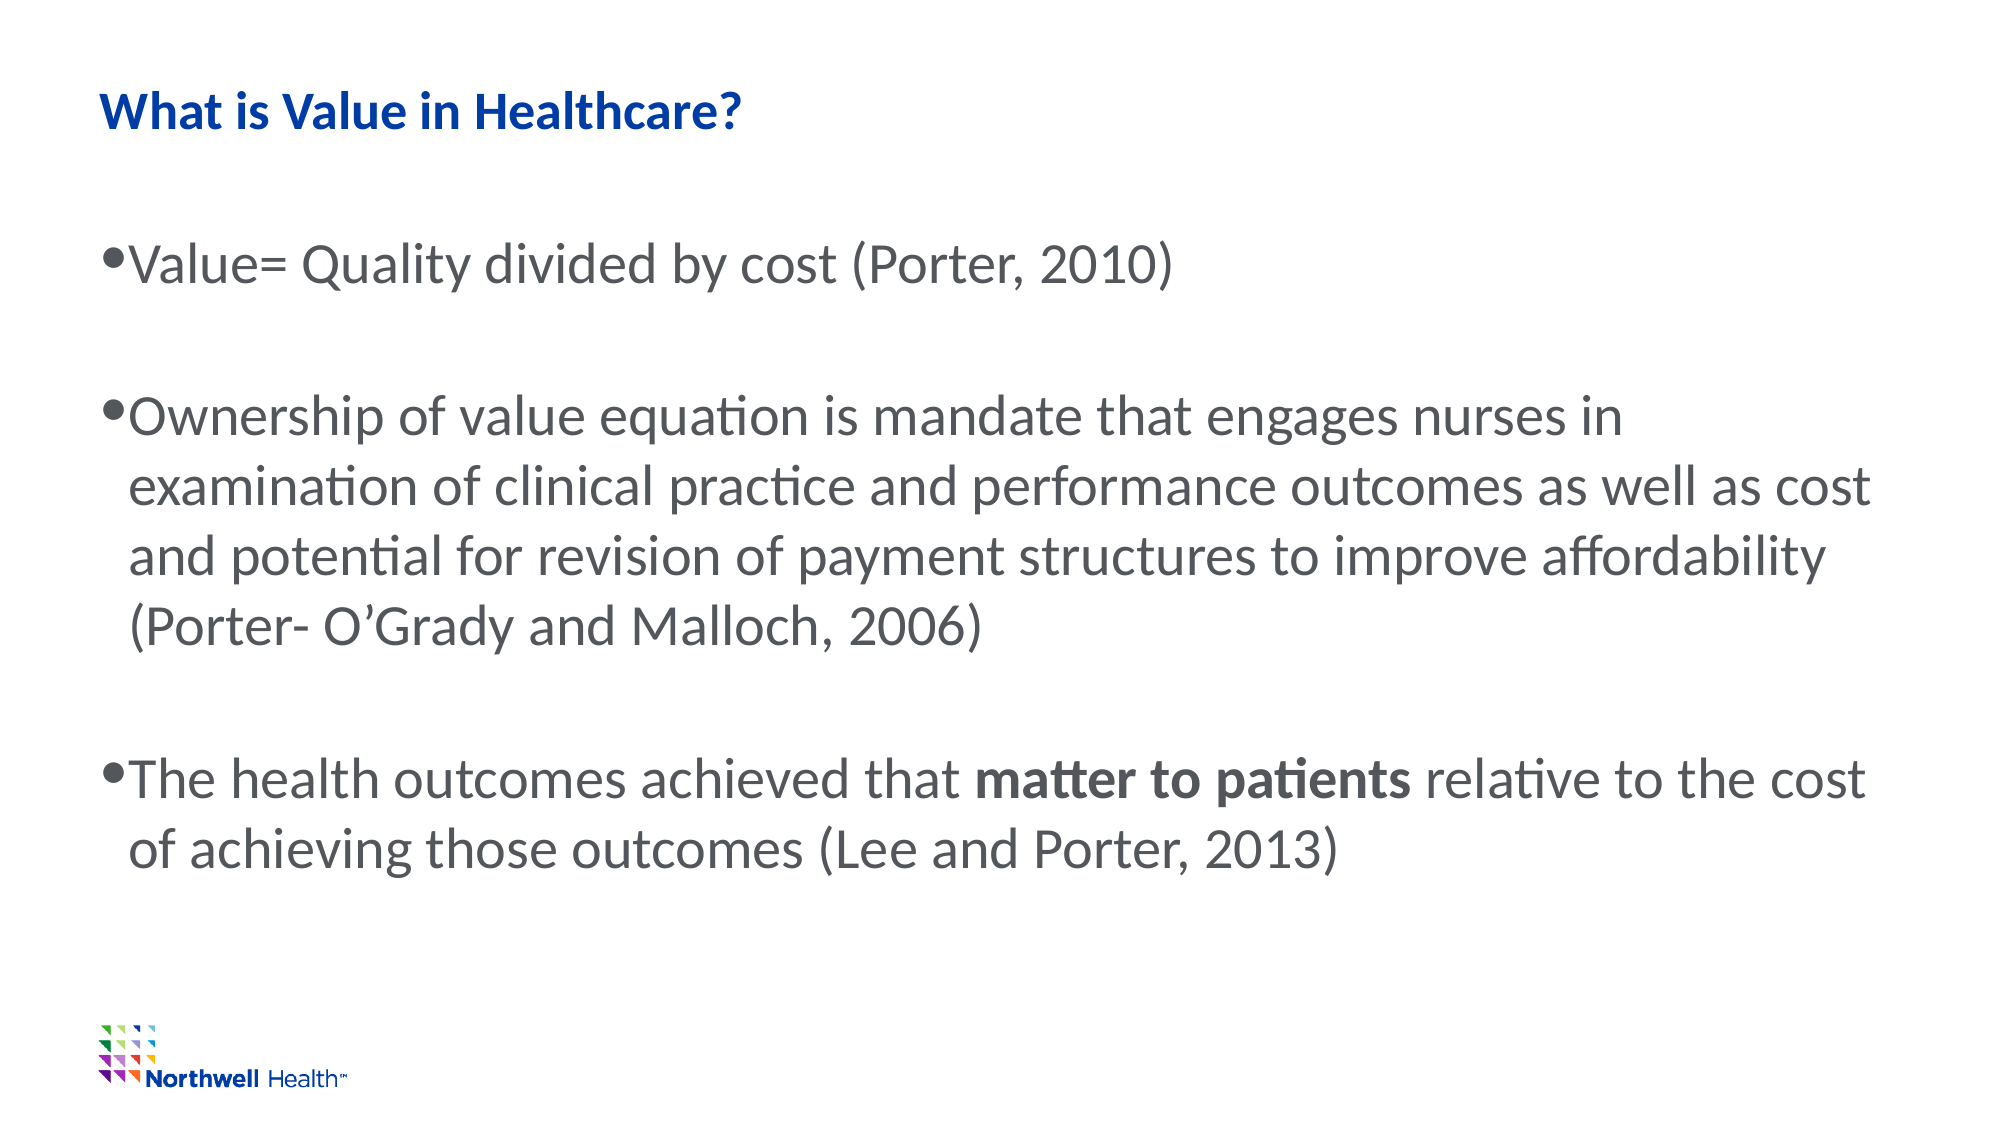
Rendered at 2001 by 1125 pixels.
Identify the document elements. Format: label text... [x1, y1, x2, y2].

title What is Value in Healthcare? [99, 75, 1900, 206]
list Value= Quality divided by cost (Porter, 2010) Ownership of value equation is mandate that engages nurses in examination of clinical practice and performance outcomes as well as cost and potential for revision of payment structures to improve affordability (Porter- O’Grady and Malloch, 2006) The health outcomes achieved that matter to patients relative to the cost of achieving those outcomes (Lee and Porter, 2013) [99, 224, 1900, 975]
picture [92, 1019, 352, 1093]
